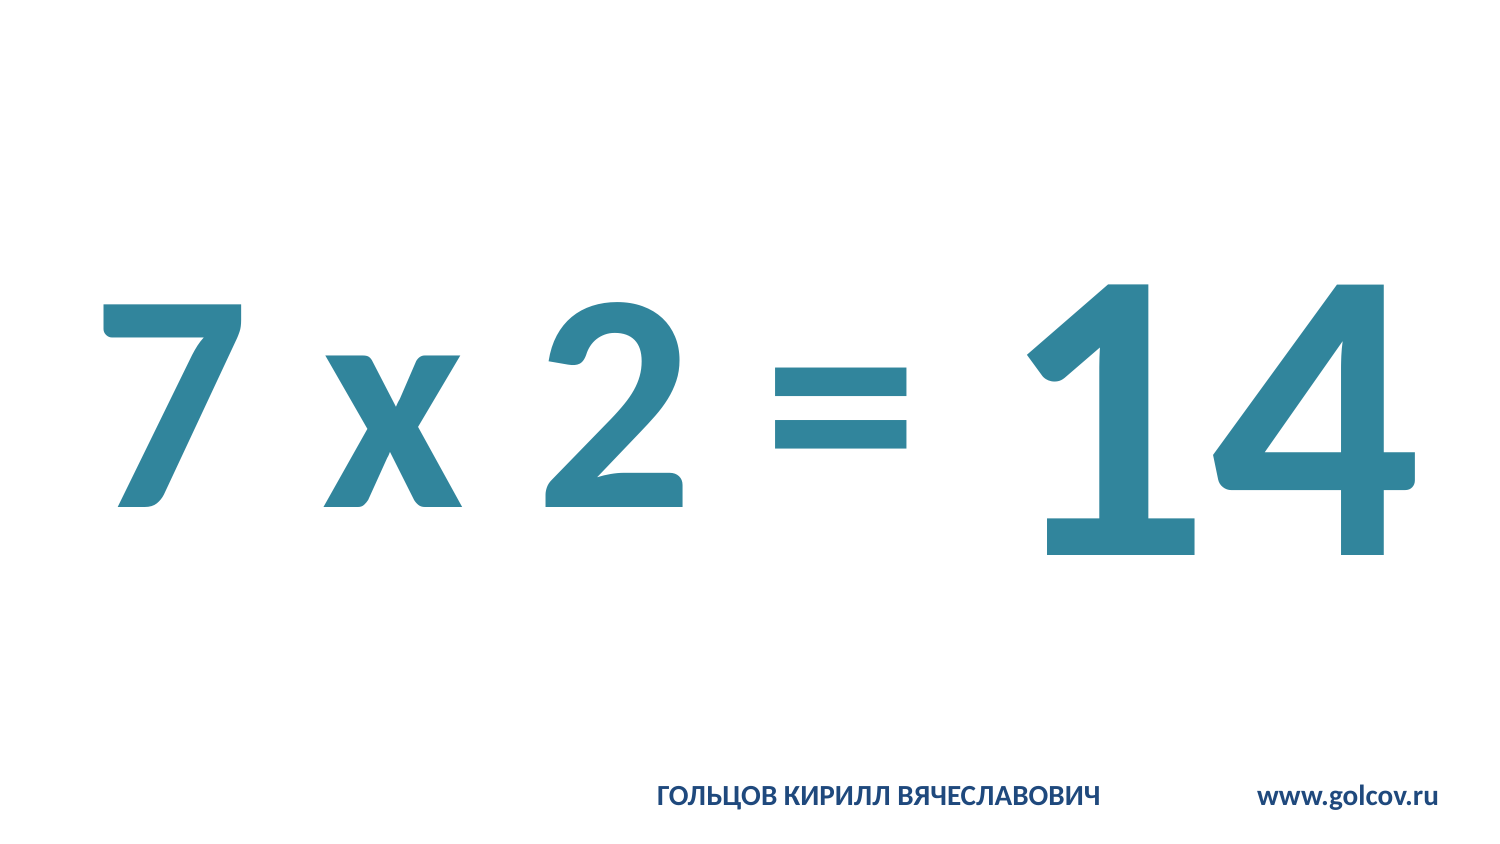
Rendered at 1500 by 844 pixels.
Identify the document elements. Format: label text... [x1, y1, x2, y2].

title 7 x 2 = [76, 291, 1352, 473]
text_box ГОЛЬЦОВ КИРИЛЛ ВЯЧЕСЛАВОВИЧ www.golcov.ru [596, 776, 1500, 819]
text_box 14 [974, 298, 1447, 479]
